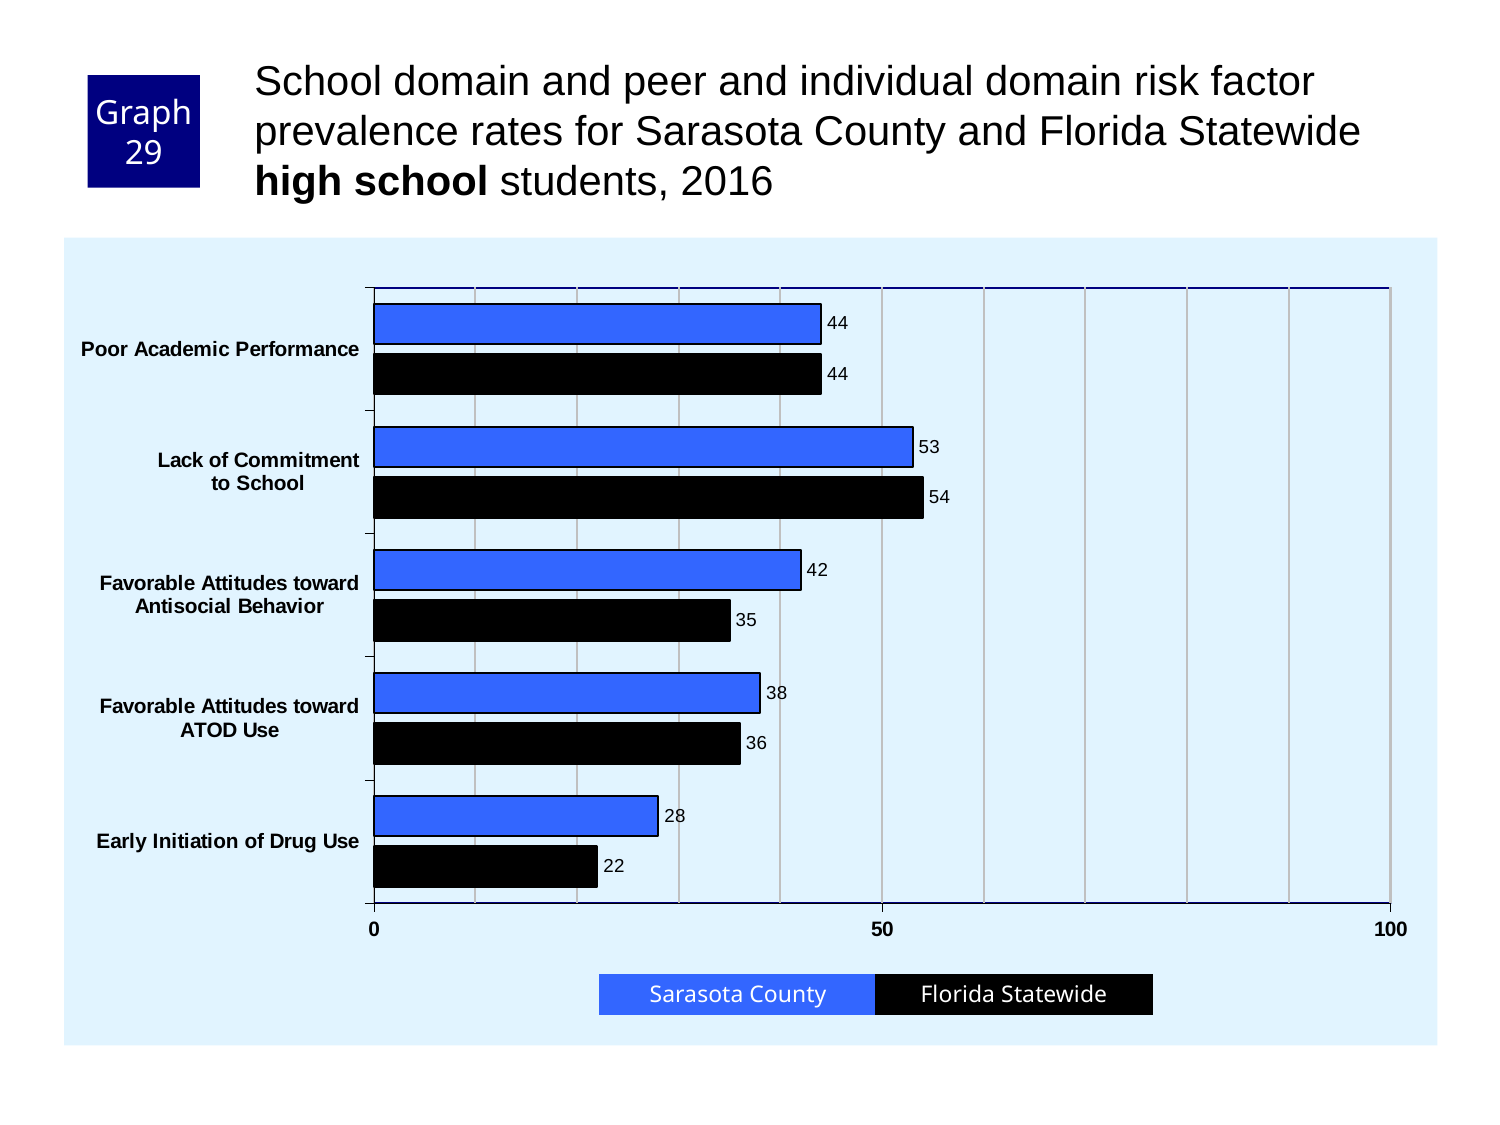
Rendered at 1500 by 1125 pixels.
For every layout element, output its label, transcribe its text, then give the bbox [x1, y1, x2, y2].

chart [63, 237, 1438, 1046]
text_box School domain and peer and individual domain risk factor prevalence rates for Sarasota County and Florida Statewide high school students, 2016 [249, 50, 1438, 175]
text_box Graph 29 [87, 75, 200, 188]
